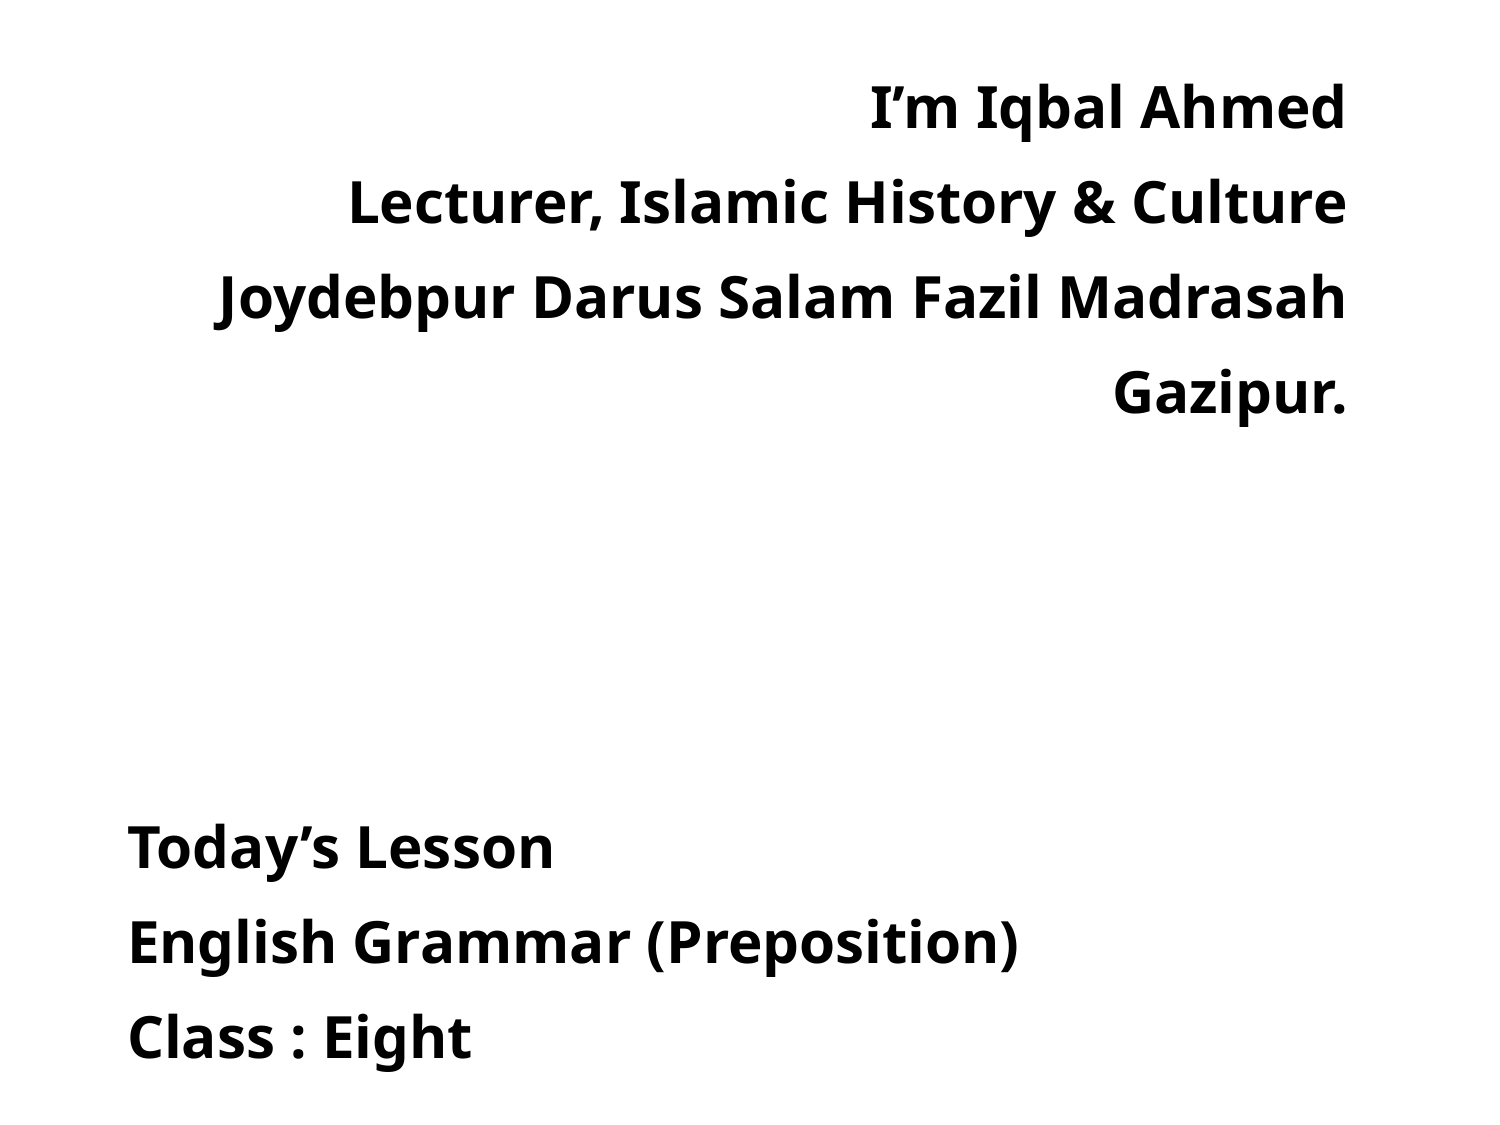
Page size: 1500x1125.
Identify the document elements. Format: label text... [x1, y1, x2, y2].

text_box I’m Iqbal Ahmed Lecturer, Islamic History & Culture Joydebpur Darus Salam Fazil Madrasah Gazipur. Today’s Lesson English Grammar (Preposition) Class : Eight [112, 62, 1363, 1078]
